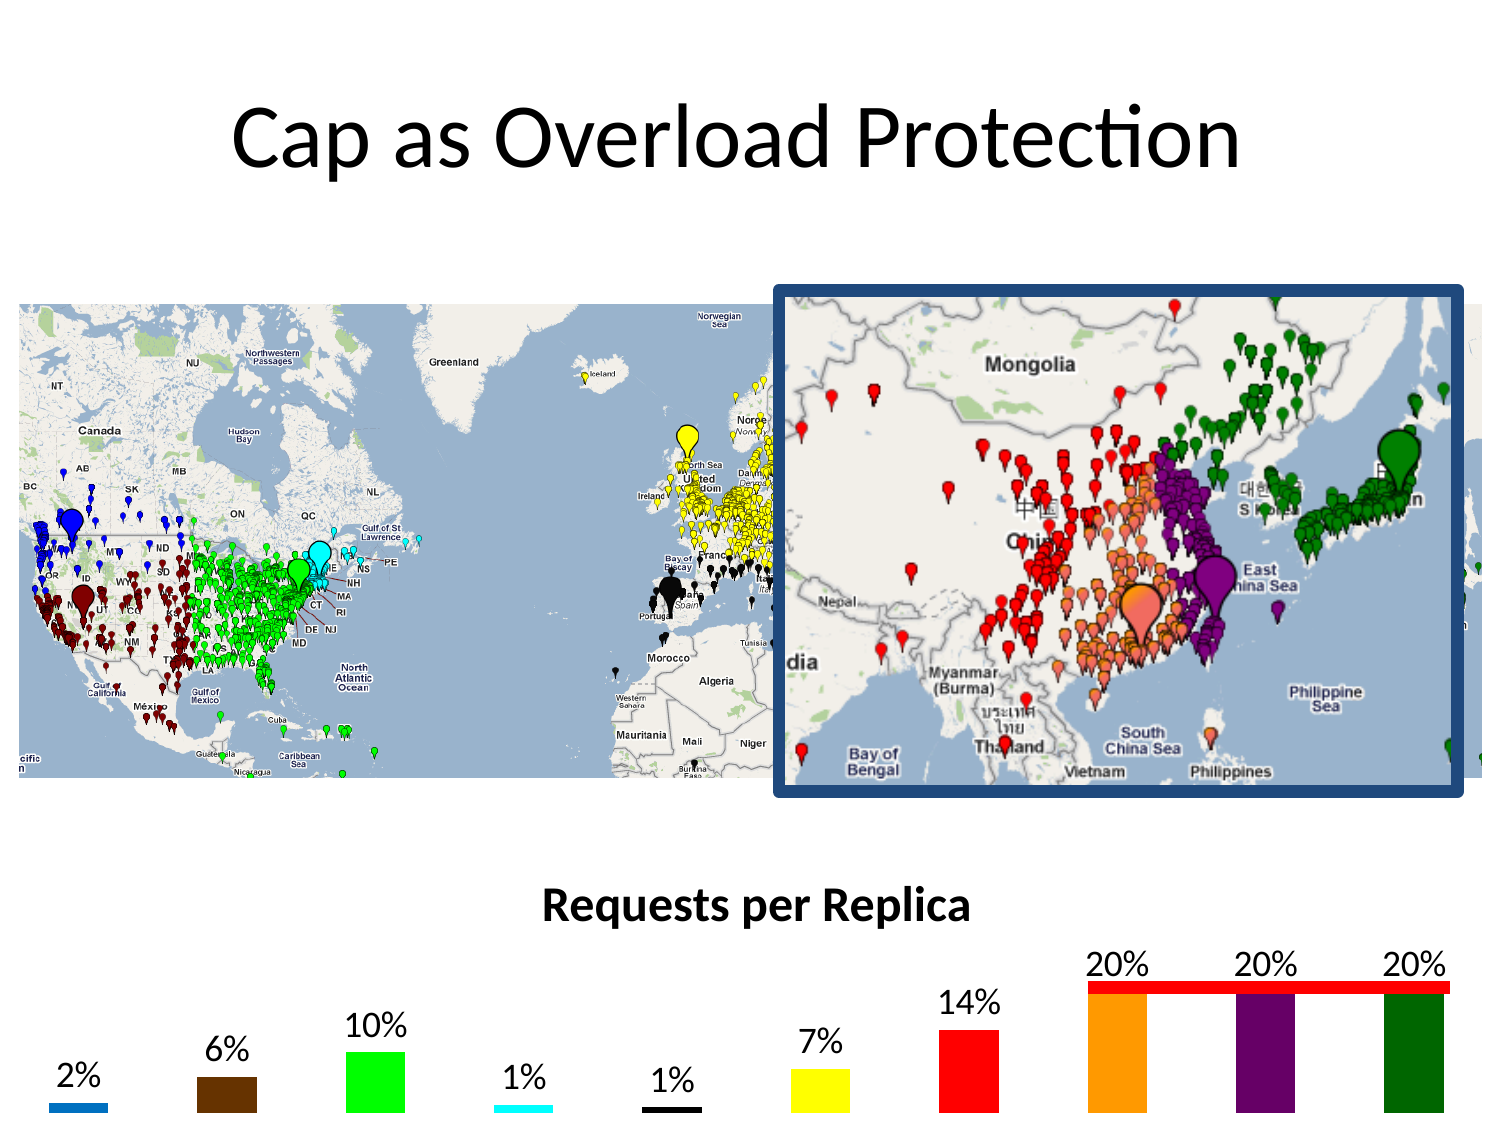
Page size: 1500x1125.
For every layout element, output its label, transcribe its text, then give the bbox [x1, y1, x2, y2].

chart [0, 850, 1489, 1125]
picture [19, 296, 1483, 786]
title Cap as Overload Protection [62, 37, 1413, 225]
